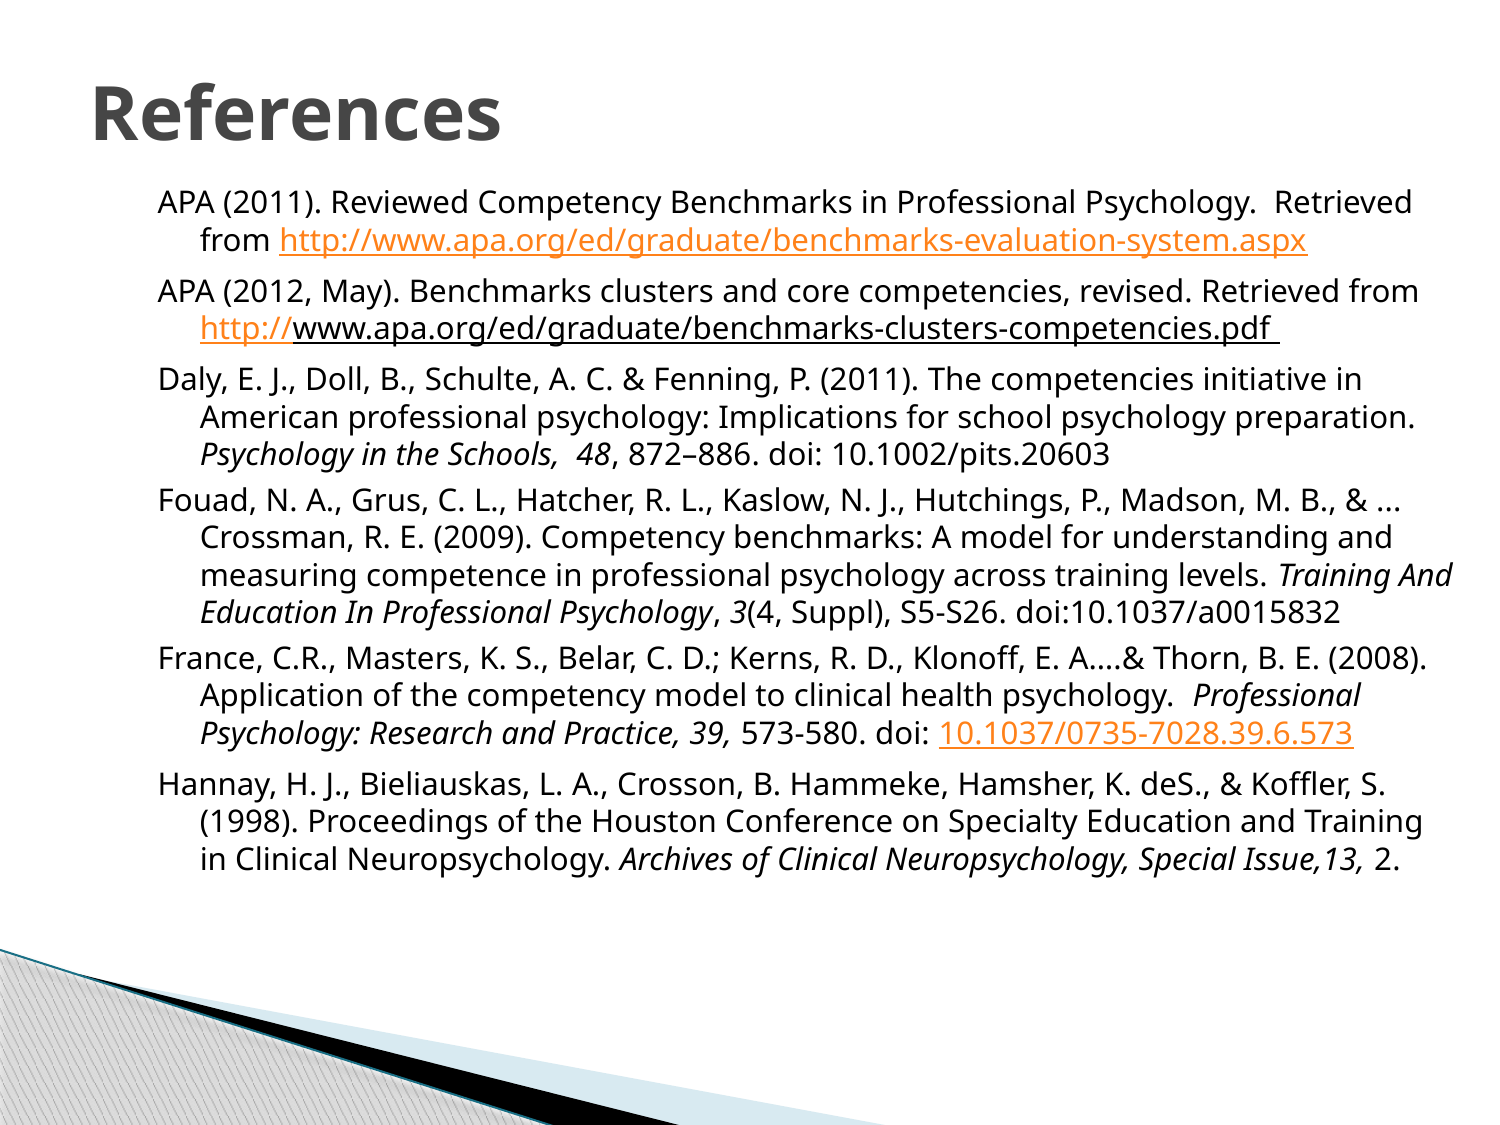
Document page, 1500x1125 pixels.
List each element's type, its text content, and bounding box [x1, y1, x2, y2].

title References [75, 45, 1425, 175]
list APA (2011). Reviewed Competency Benchmarks in Professional Psychology. Retrieved from http://www.apa.org/ed/graduate/benchmarks-evaluation-system.aspx APA (2012, May). Benchmarks clusters and core competencies, revised. Retrieved from http://www.apa.org/ed/graduate/benchmarks-clusters-competencies.pdf Daly, E. J., Doll, B., Schulte, A. C. & Fenning, P. (2011). The competencies initiative in American professional psychology: Implications for school psychology preparation. Psychology in the Schools, 48, 872–886. doi: 10.1002/pits.20603 Fouad, N. A., Grus, C. L., Hatcher, R. L., Kaslow, N. J., Hutchings, P., Madson, M. B., & ... Crossman, R. E. (2009). Competency benchmarks: A model for understanding and measuring competence in professional psychology across training levels. Training And Education In Professional Psychology, 3(4, Suppl), S5-S26. doi:10.1037/a0015832 France, C.R., Masters, K. S., Belar, C. D.; Kerns, R. D., Klonoff, E. A….& Thorn, B. E. (2008). Application of the competency model to clinical health psychology. Professional Psychology: Research and Practice, 39, 573-580. doi: 10.1037/0735-7028.39.6.573 Hannay, H. J., Bieliauskas, L. A., Crosson, B. Hammeke, Hamsher, K. deS., & Koffler, S. (1998). Proceedings of the Houston Conference on Specialty Education and Training in Clinical Neuropsychology. Archives of Clinical Neuropsychology, Special Issue,13, 2. [125, 174, 1475, 950]
